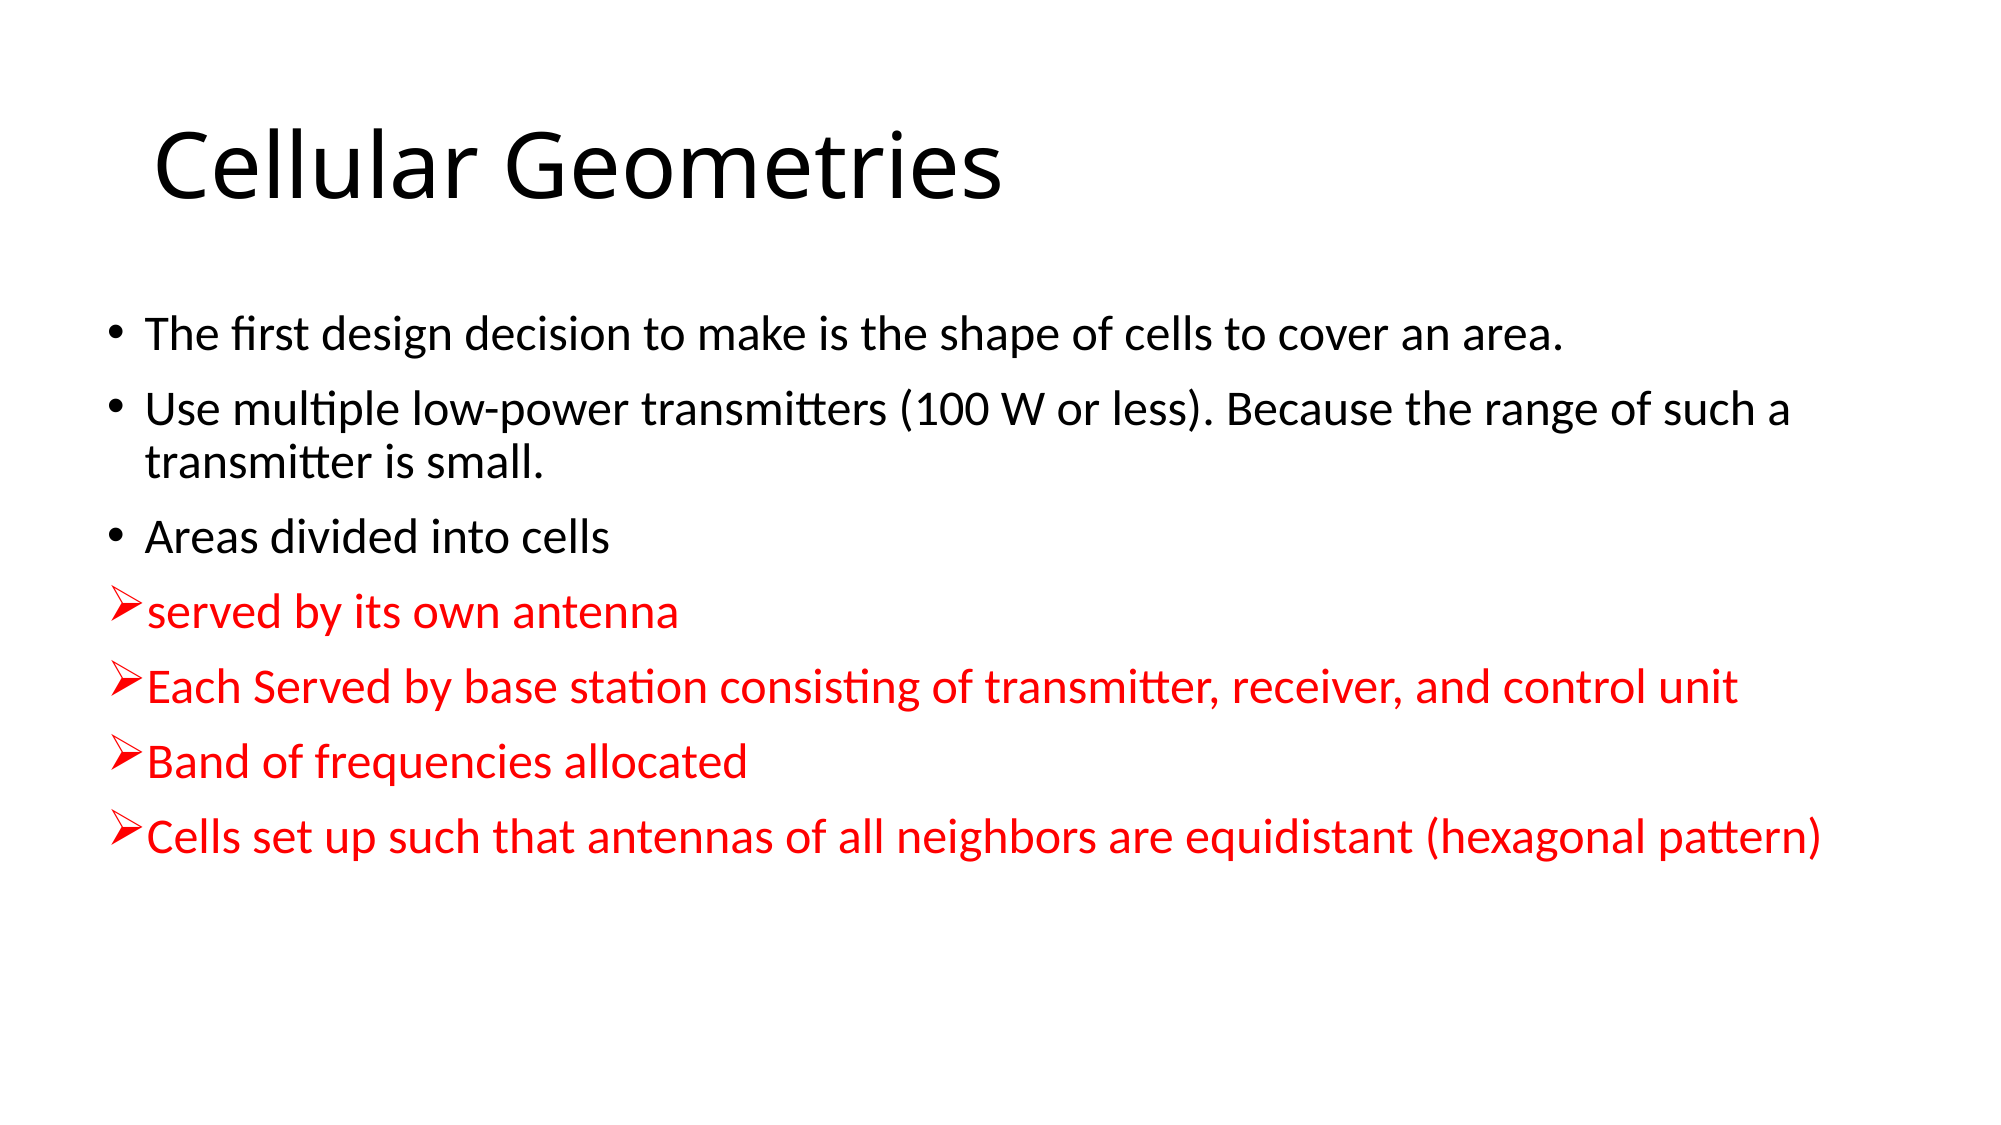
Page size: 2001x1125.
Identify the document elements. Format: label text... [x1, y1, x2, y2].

title Cellular Geometries [137, 59, 1863, 278]
list The first design decision to make is the shape of cells to cover an area. Use multiple low-power transmitters (100 W or less). Because the range of such a transmitter is small. Areas divided into cells served by its own antenna Each Served by base station consisting of transmitter, receiver, and control unit Band of frequencies allocated Cells set up such that antennas of all neighbors are equidistant (hexagonal pattern) [92, 299, 1863, 1014]
